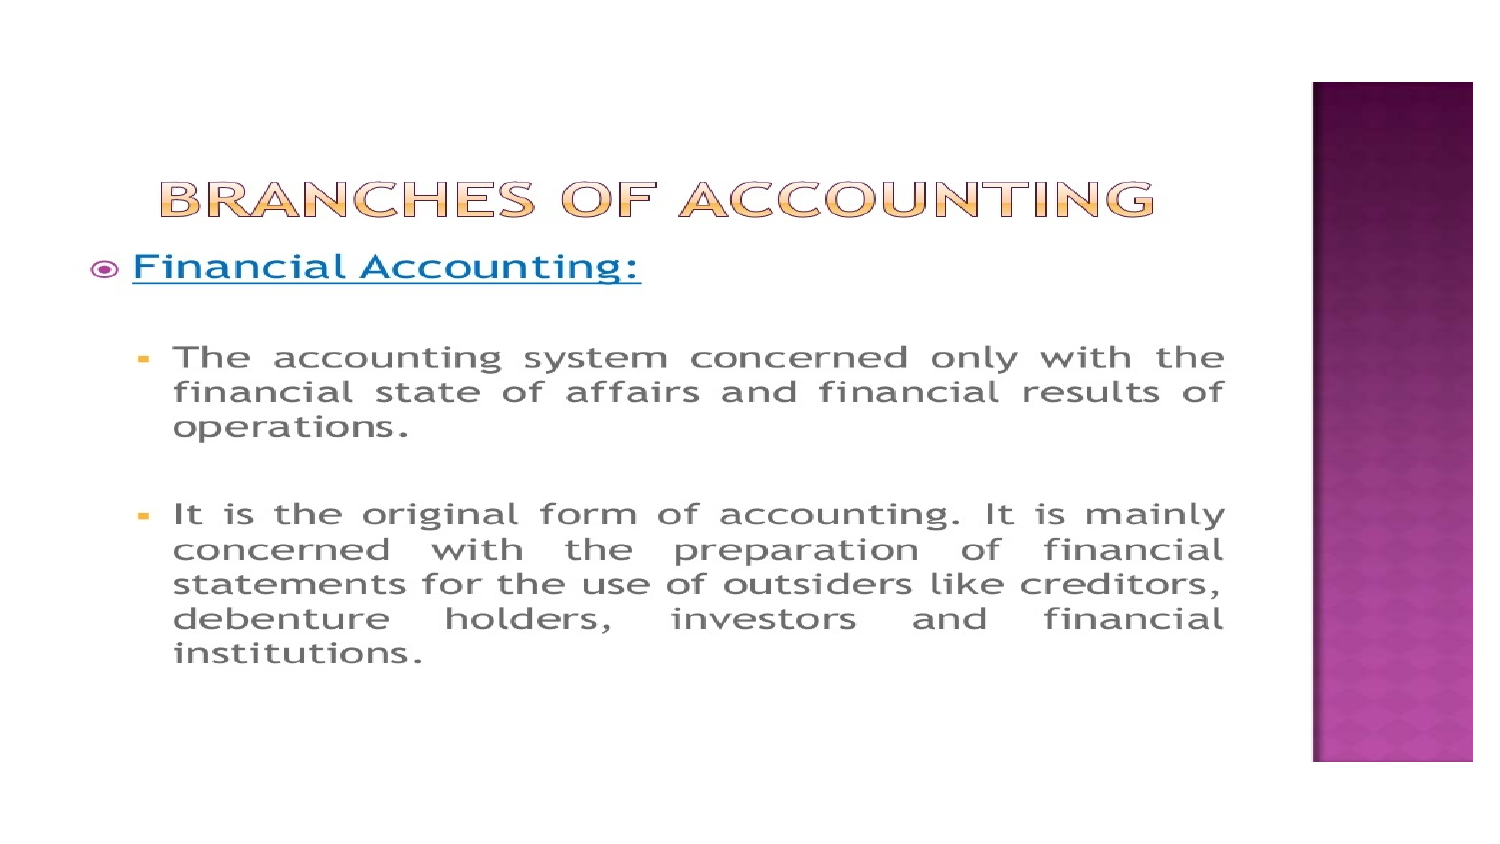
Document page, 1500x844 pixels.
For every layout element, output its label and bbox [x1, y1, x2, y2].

picture [0, 81, 1473, 762]
